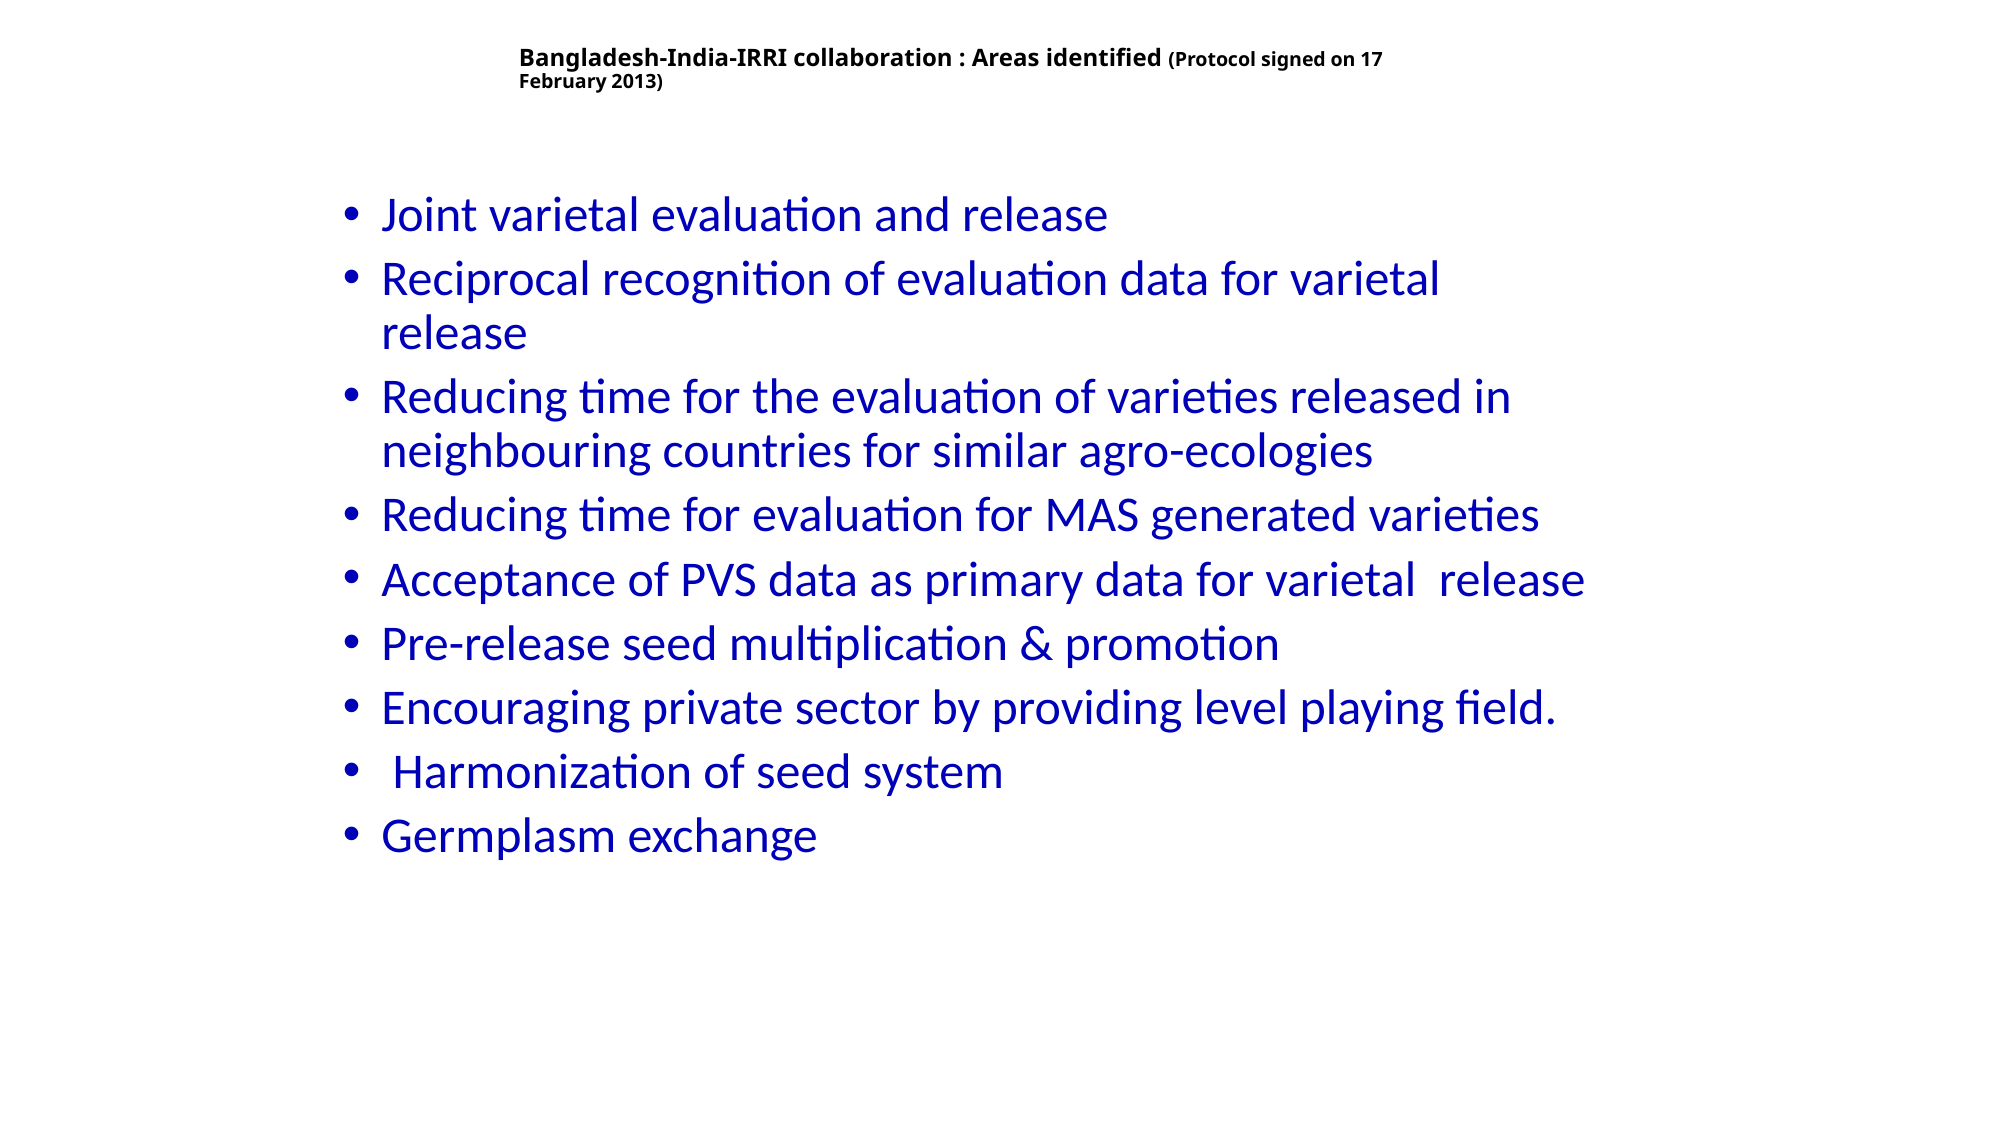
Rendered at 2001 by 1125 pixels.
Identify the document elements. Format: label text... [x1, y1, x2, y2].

list Joint varietal evaluation and release Reciprocal recognition of evaluation data for varietal release Reducing time for the evaluation of varieties released in neighbouring countries for similar agro-ecologies Reducing time for evaluation for MAS generated varieties Acceptance of PVS data as primary data for varietal release Pre-release seed multiplication & promotion Encouraging private sector by providing level playing field. Harmonization of seed system Germplasm exchange [327, 181, 1606, 968]
title Bangladesh-India-IRRI collaboration : Areas identified (Protocol signed on 17 February 2013) [503, 38, 1454, 101]
